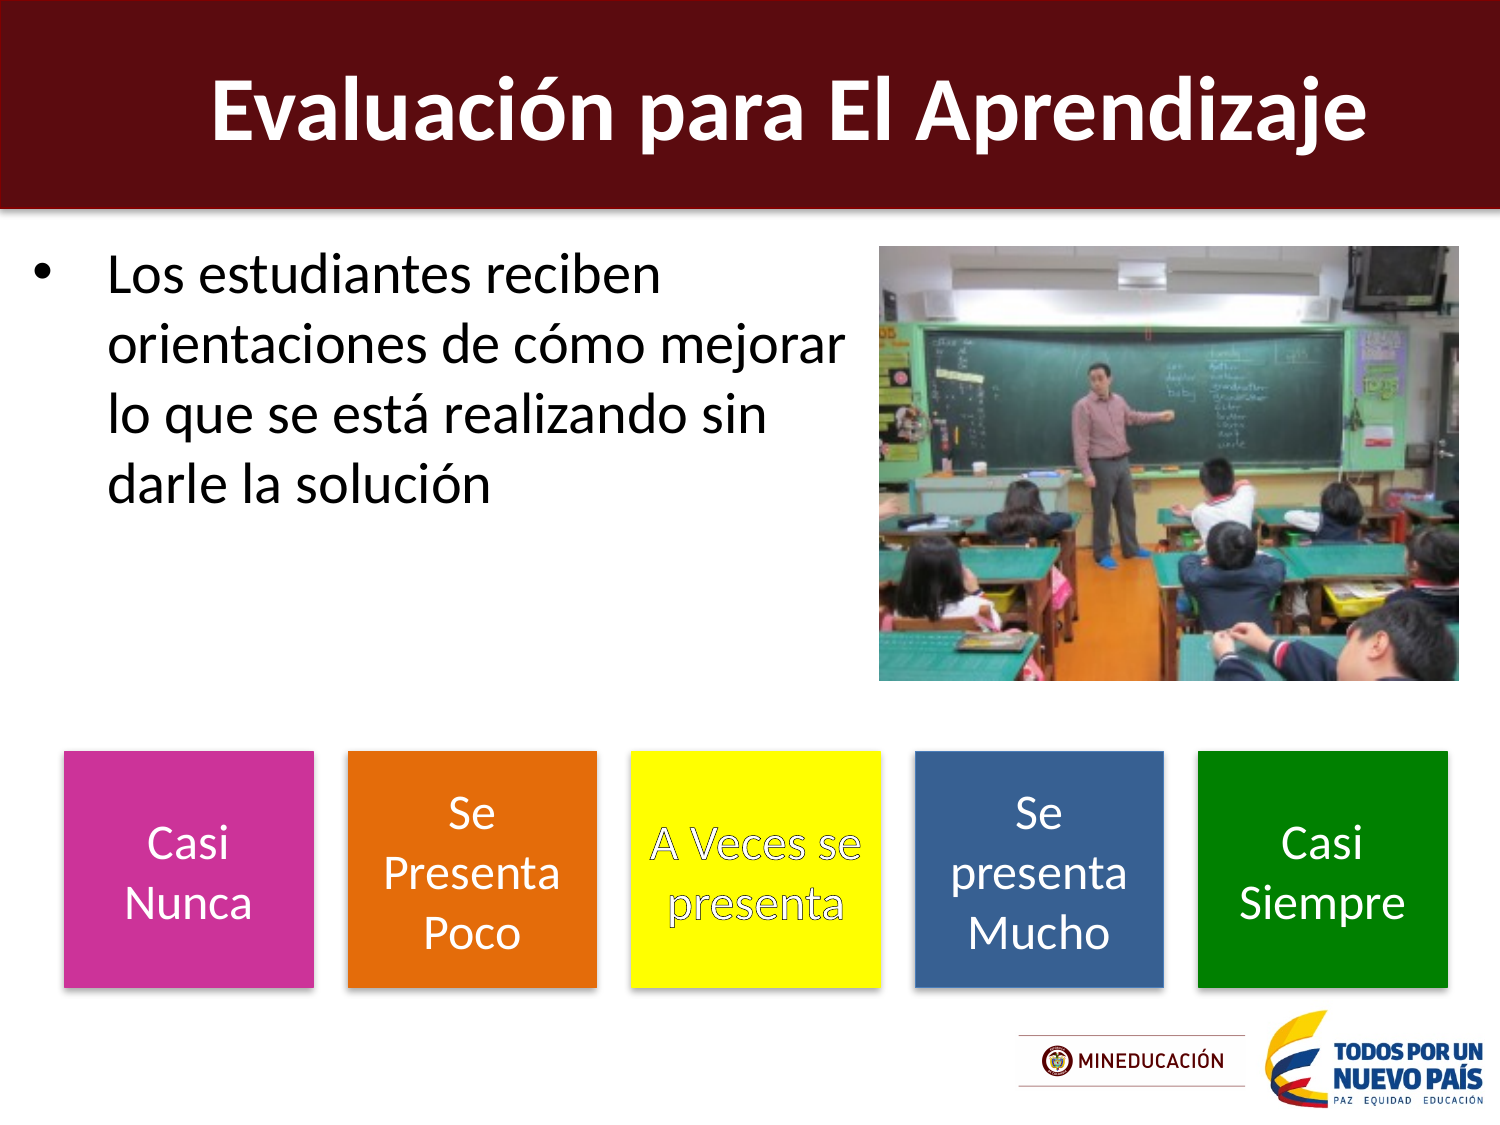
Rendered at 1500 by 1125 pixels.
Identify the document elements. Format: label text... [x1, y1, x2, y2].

text_box Se Presenta Poco [348, 751, 597, 988]
text_box A Veces se presenta [631, 751, 881, 988]
text_box Evaluación para El Aprendizaje [0, 0, 1500, 209]
text_box Los estudiantes reciben orientaciones de cómo mejorar lo que se está realizando sin darle la solución [17, 228, 904, 523]
text_box Se presenta Mucho [915, 751, 1164, 988]
picture [1015, 999, 1495, 1124]
text_box Casi Nunca [64, 751, 314, 988]
text_box Casi Siempre [1198, 751, 1448, 988]
picture [879, 246, 1459, 681]
